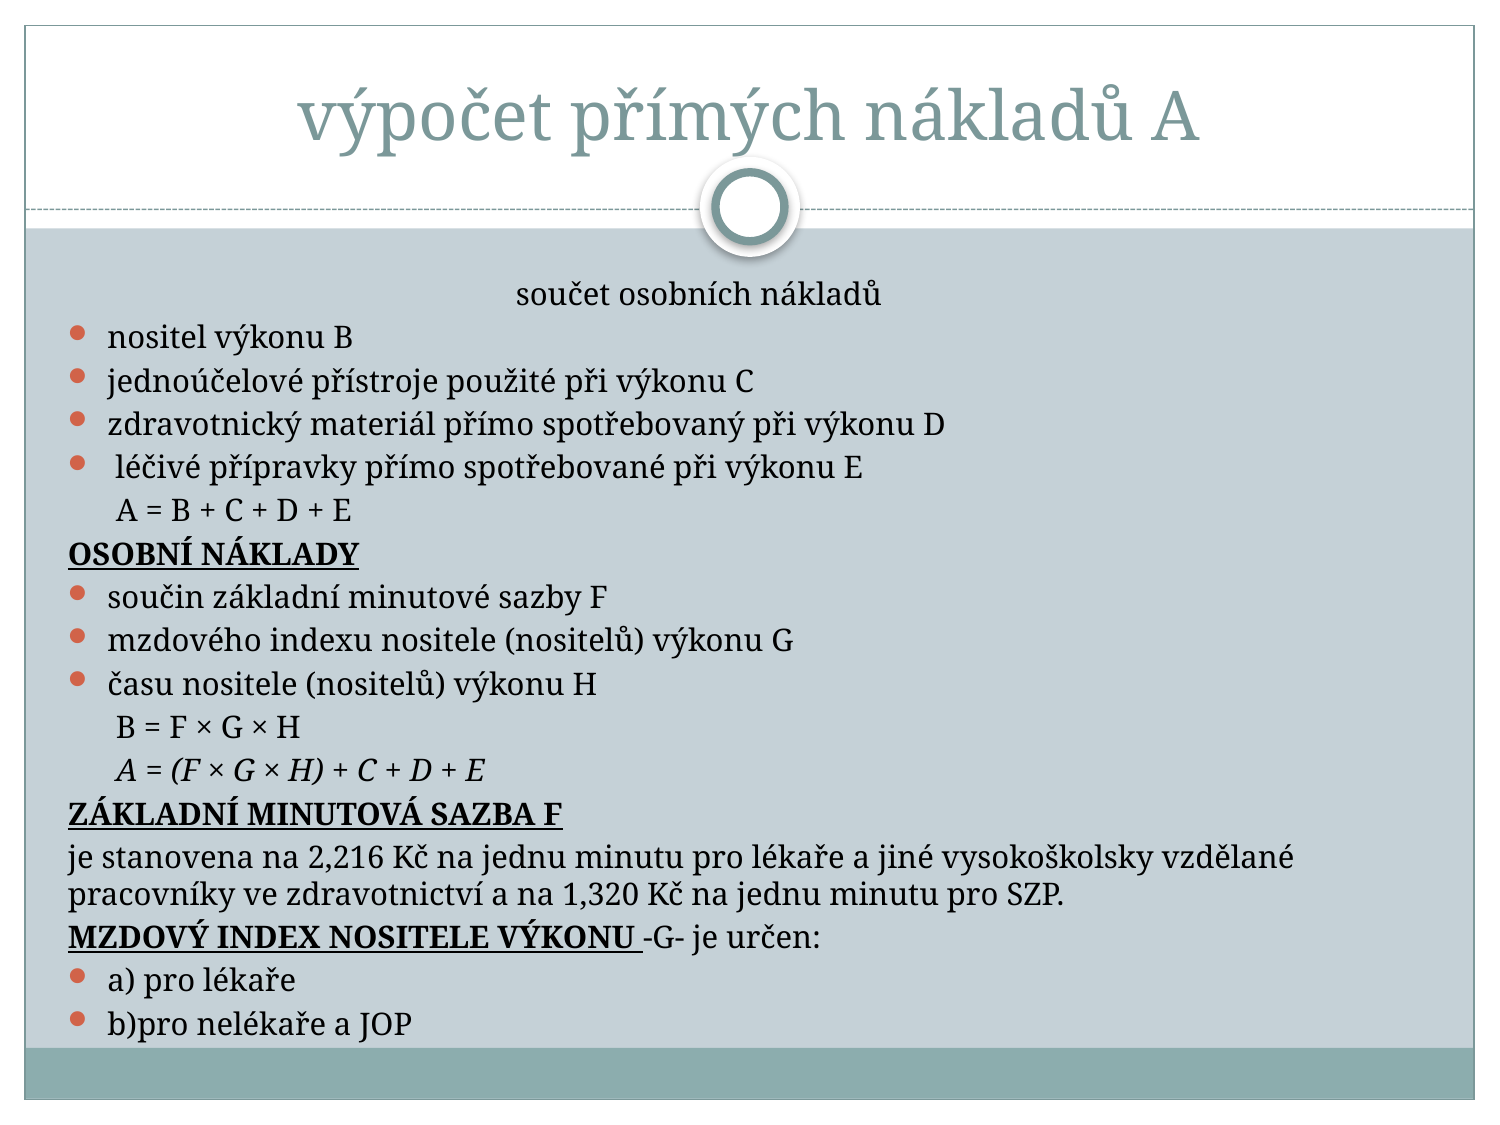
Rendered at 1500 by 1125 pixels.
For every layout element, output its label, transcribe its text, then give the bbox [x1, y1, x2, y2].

title výpočet přímých nákladů A [49, 37, 1450, 162]
list součet osobních nákladů nositel výkonu B jednoúčelové přístroje použité při výkonu C zdravotnický materiál přímo spotřebovaný při výkonu D léčivé přípravky přímo spotřebované při výkonu E A = B + C + D + E Osobní náklady součin základní minutové sazby F mzdového indexu nositele (nositelů) výkonu G času nositele (nositelů) výkonu H B = F × G × H A = (F × G × H) + C + D + E Základní minutová sazba F je stanovena na 2,216 Kč na jednu minutu pro lékaře a jiné vysokoškolsky vzdělané pracovníky ve zdravotnictví a na 1,320 Kč na jednu minutu pro SZP. Mzdový index nositele Výkonu -G- je určen: a) pro lékaře b)pro nelékaře a JOP [53, 267, 1449, 1059]
